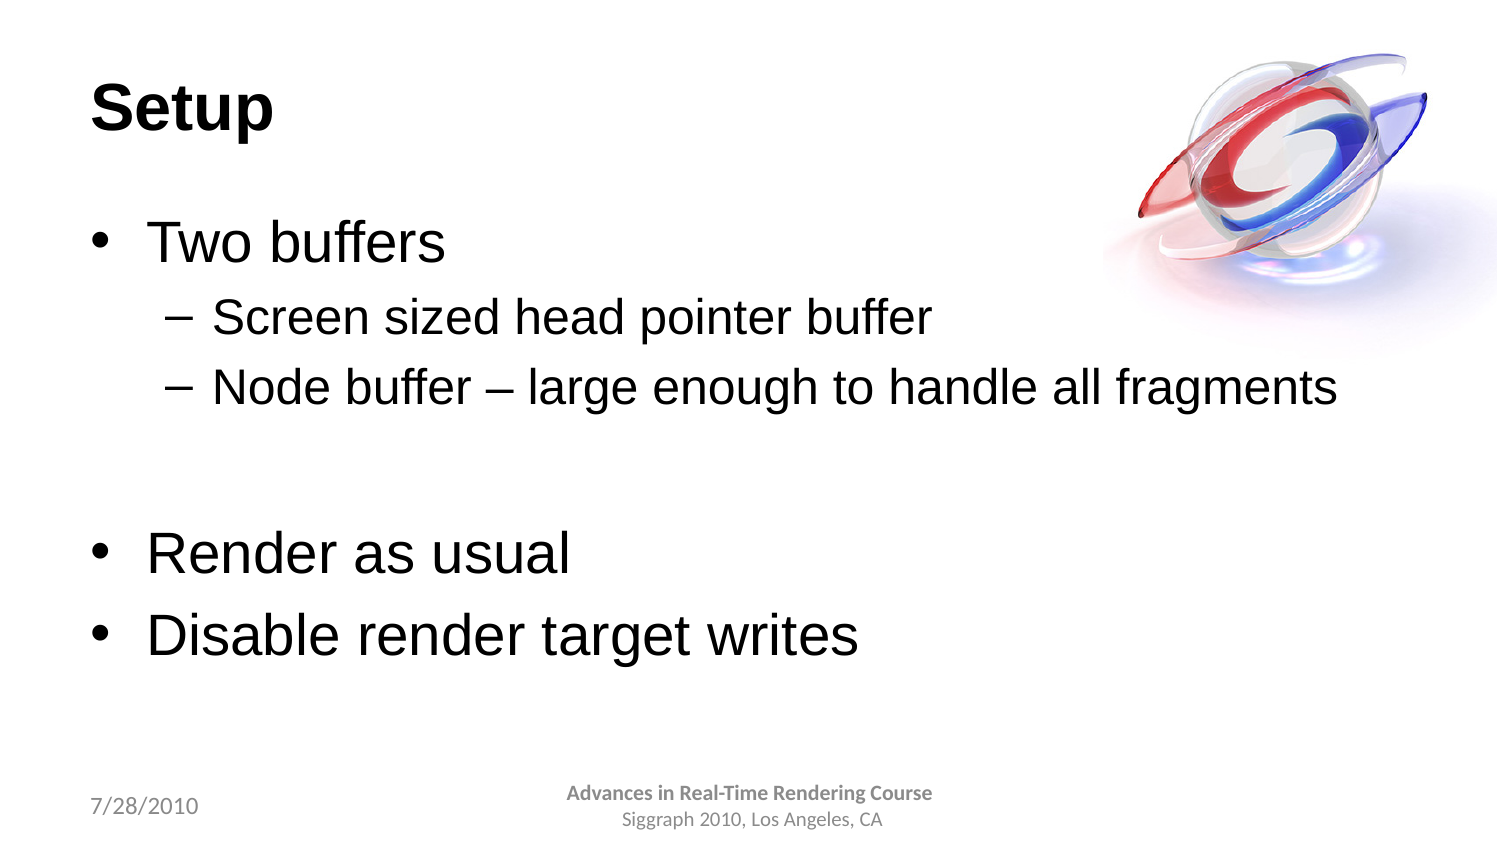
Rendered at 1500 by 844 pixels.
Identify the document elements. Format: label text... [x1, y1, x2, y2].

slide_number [75, 782, 425, 828]
title Setup [75, 33, 1425, 175]
picture [1103, 0, 1497, 394]
footer Advances in Real-Time Rendering Course Siggraph 2010, Los Angeles, CA [512, 782, 988, 828]
list Two buffers Screen sized head pointer buffer Node buffer – large enough to handle all fragments Render as usual Disable render target writes [75, 196, 1425, 754]
